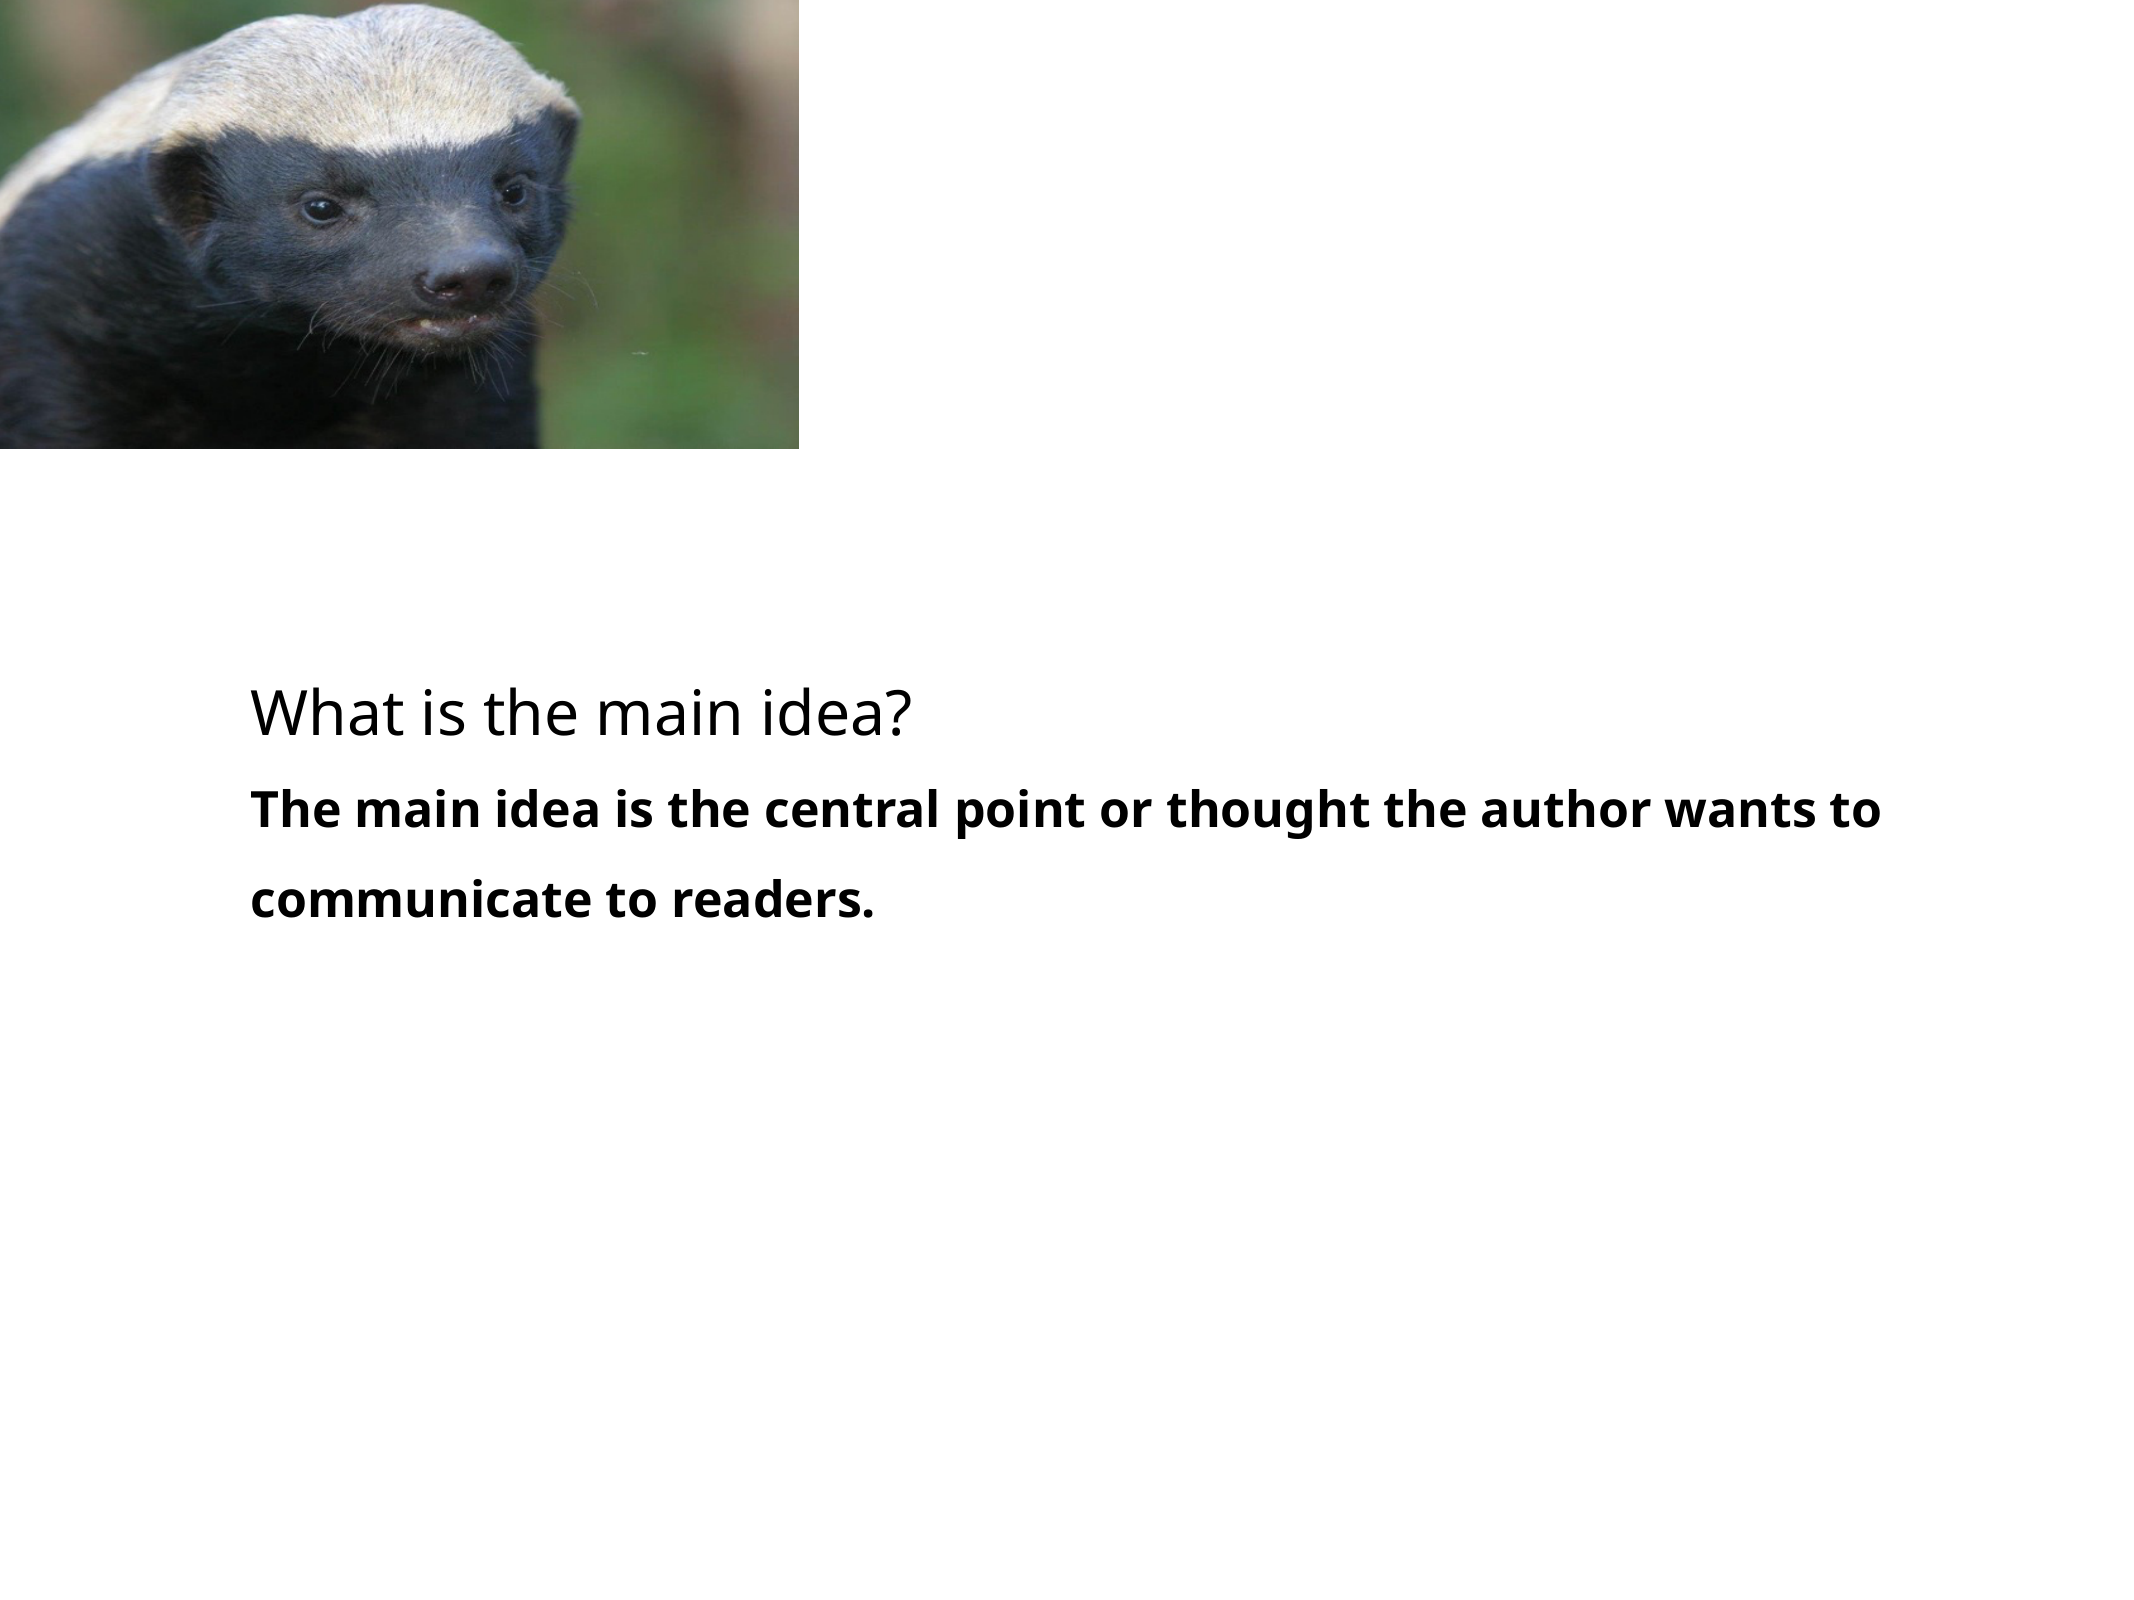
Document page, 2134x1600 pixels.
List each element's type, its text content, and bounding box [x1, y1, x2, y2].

text_box What is the main idea? The main idea is the central point or thought the author wants to communicate to readers. [242, 664, 1937, 936]
picture [0, 0, 799, 449]
